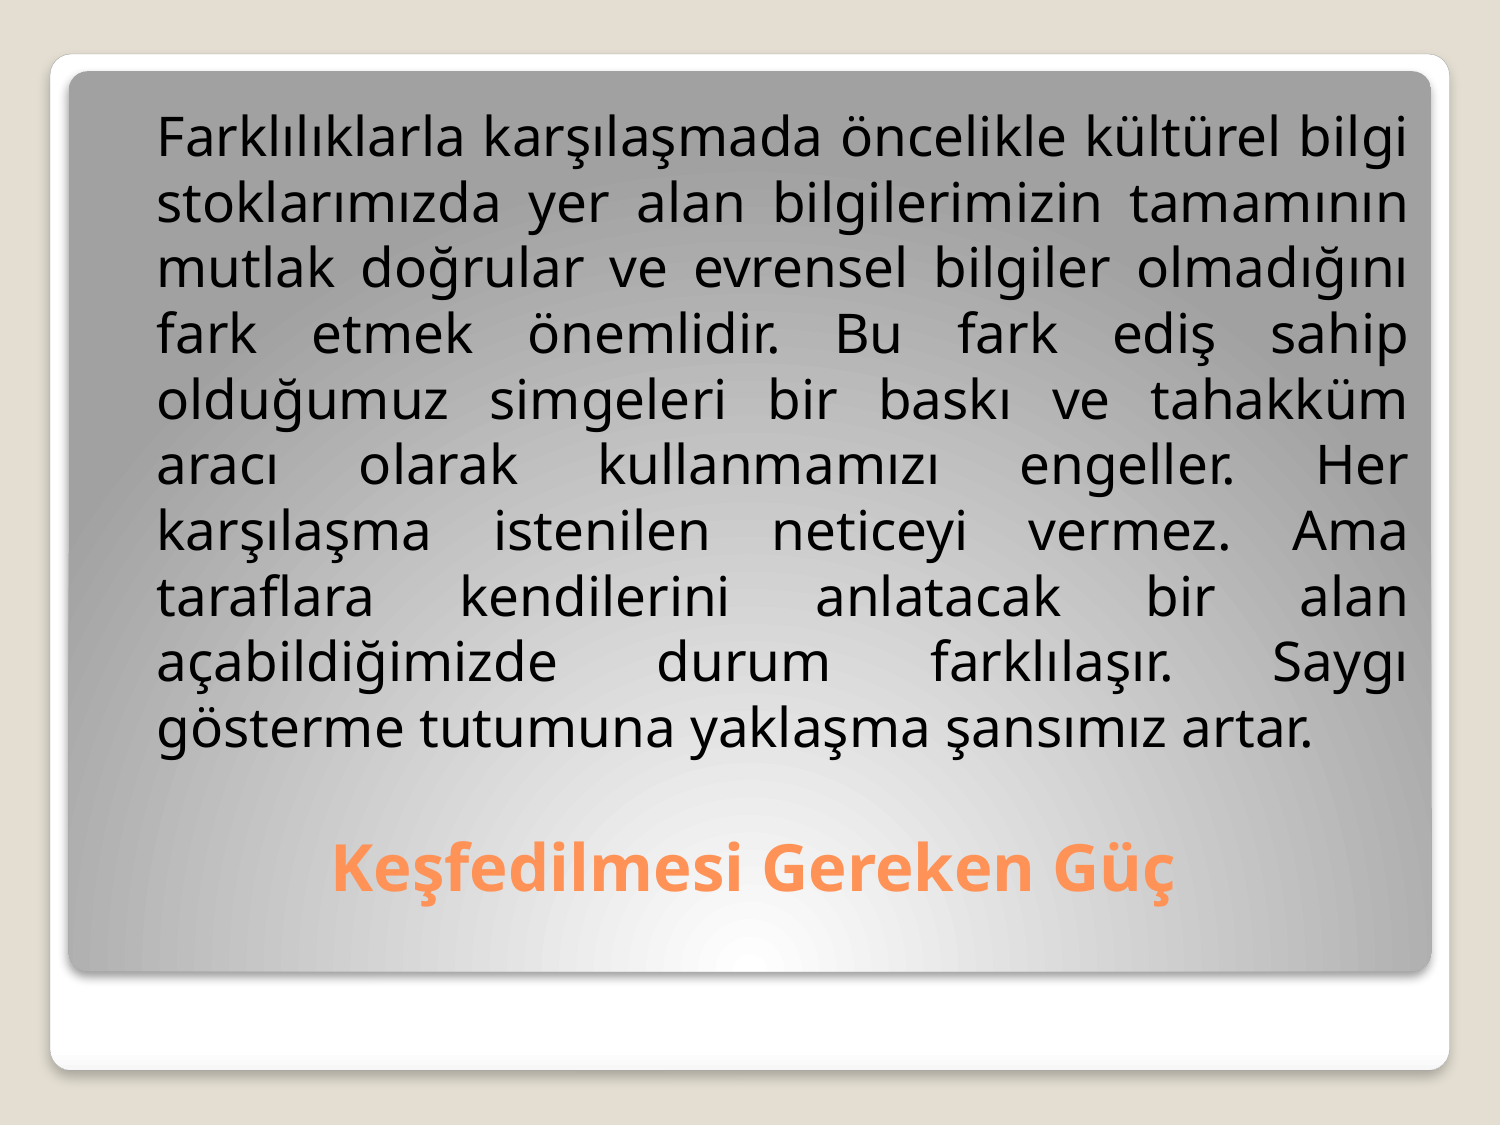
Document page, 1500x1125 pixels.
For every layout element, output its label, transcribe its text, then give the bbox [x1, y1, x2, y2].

list Farklılıklarla karşılaşmada öncelikle kültürel bilgi stoklarımızda yer alan bilgilerimizin tamamının mutlak doğrular ve evrensel bilgiler olmadığını fark etmek önemlidir. Bu fark ediş sahip olduğumuz simgeleri bir baskı ve tahakküm aracı olarak kullanmamızı engeller. Her karşılaşma istenilen neticeyi vermez. Ama taraflara kendilerini anlatacak bir alan açabildiğimizde durum farklılaşır. Saygı gösterme tutumuna yaklaşma şansımız artar. [82, 86, 1425, 774]
title Keşfedilmesi Gereken Güç [82, 817, 1425, 990]
